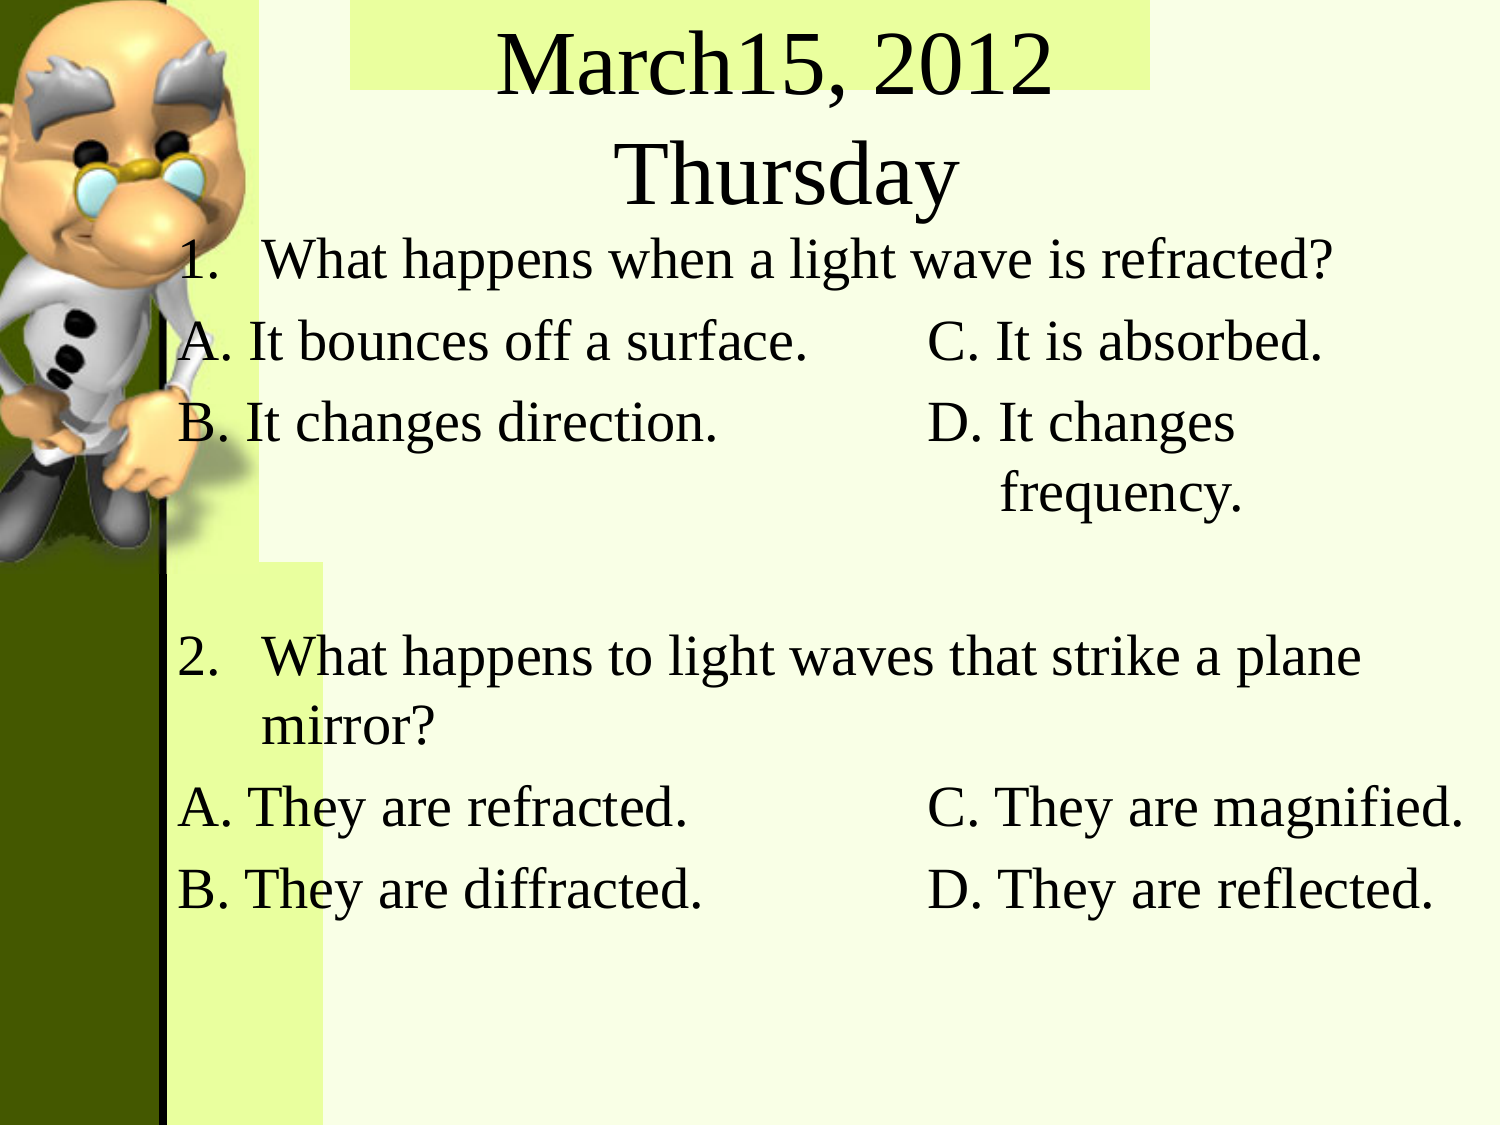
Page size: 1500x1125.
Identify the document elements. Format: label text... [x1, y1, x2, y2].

picture [0, 0, 323, 1125]
text_box March15, 2012 Thursday [149, 0, 1425, 225]
subtitle What happens when a light wave is refracted? A. It bounces off a surface. C. It is absorbed. B. It changes direction. D. It changes frequency. What happens to light waves that strike a plane mirror? A. They are refracted. C. They are magnified. B. They are diffracted. D. They are reflected. [162, 212, 1500, 1101]
